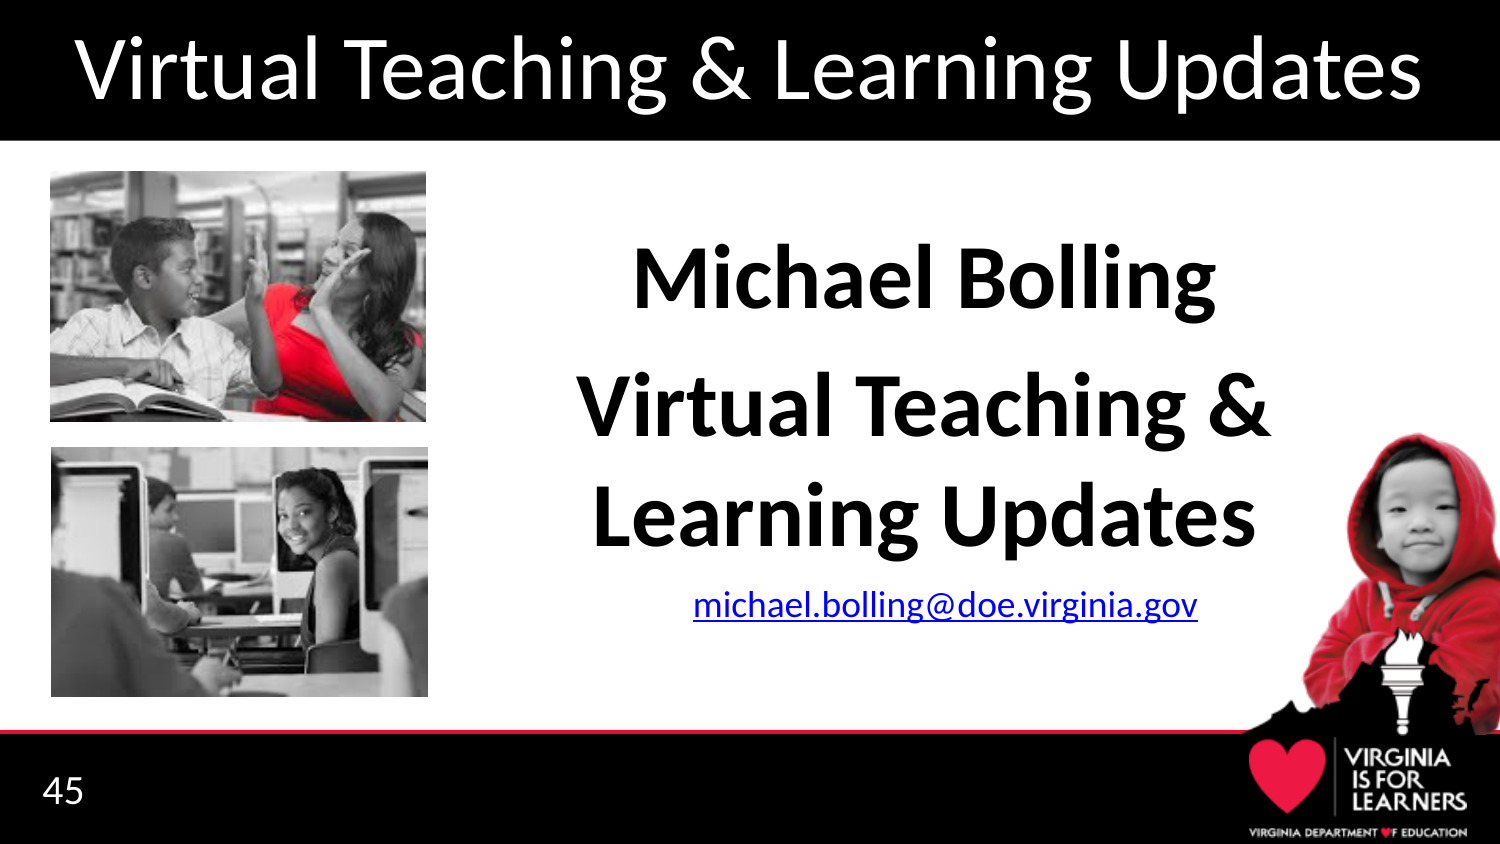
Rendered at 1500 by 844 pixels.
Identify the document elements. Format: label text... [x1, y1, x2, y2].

picture [1249, 737, 1467, 838]
picture [49, 171, 427, 423]
title Virtual Teaching & Learning Updates [0, 0, 1500, 141]
picture [51, 447, 428, 698]
picture [1059, 388, 1500, 736]
list Michael Bolling Virtual Teaching & Learning Updates [474, 209, 1375, 710]
